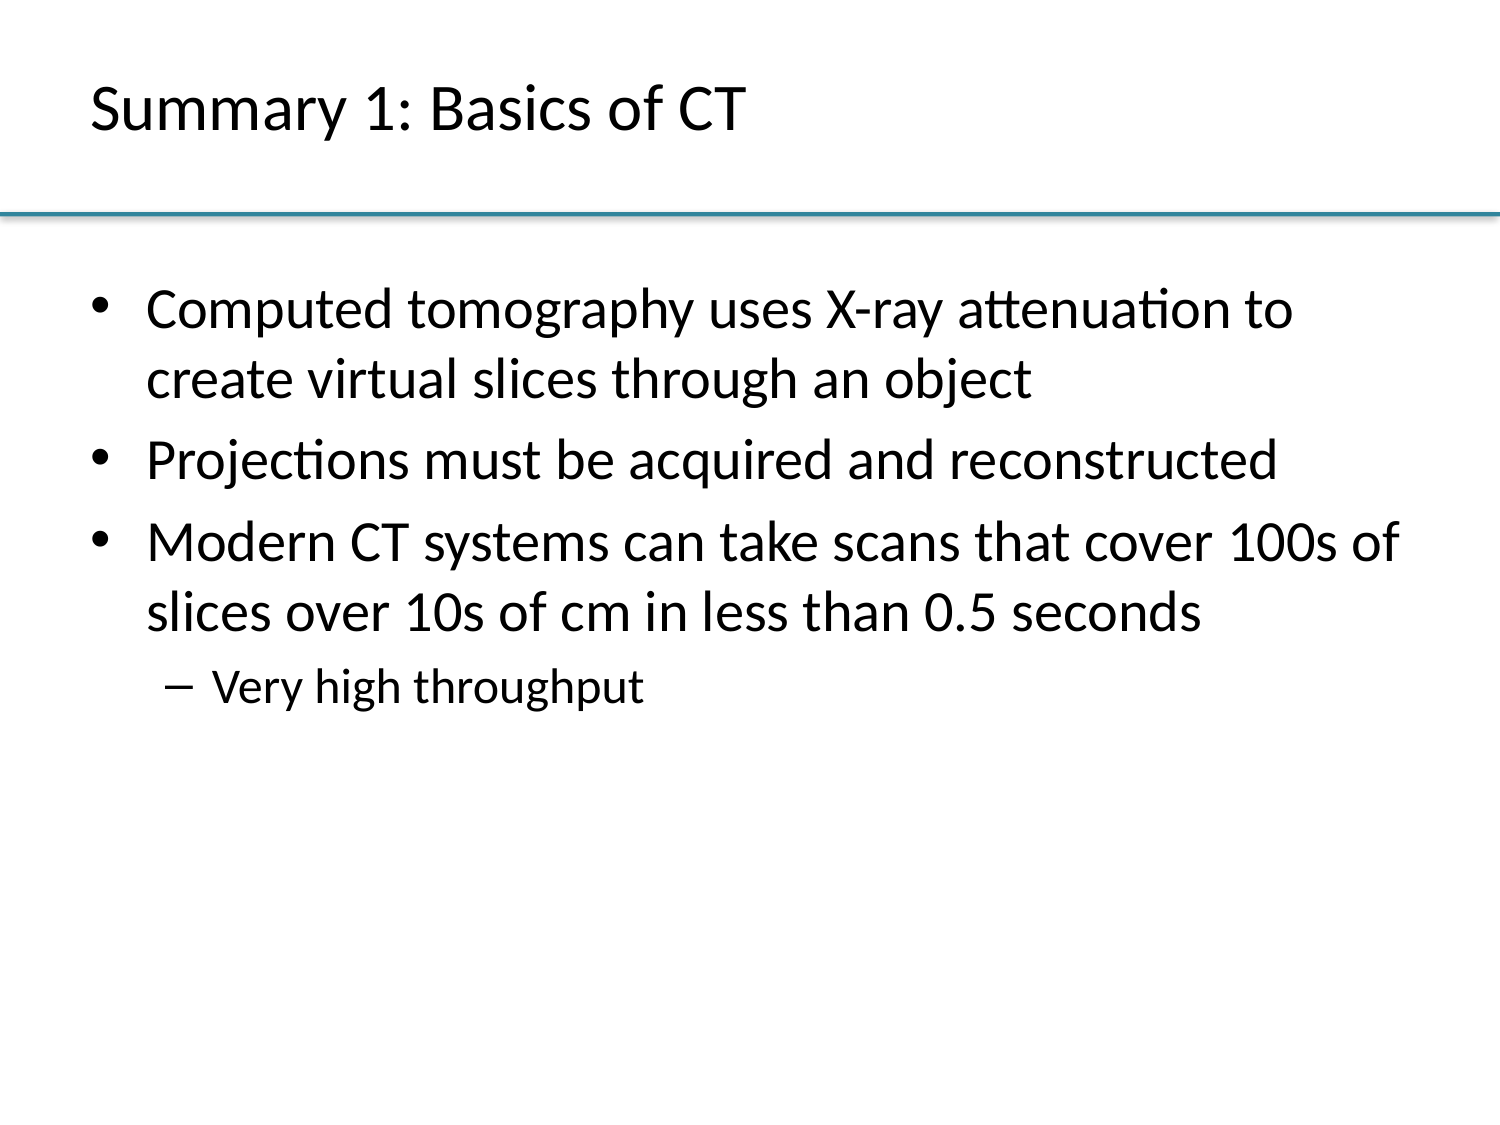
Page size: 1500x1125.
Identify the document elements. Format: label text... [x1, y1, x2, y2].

list Computed tomography uses X-ray attenuation to create virtual slices through an object Projections must be acquired and reconstructed Modern CT systems can take scans that cover 100s of slices over 10s of cm in less than 0.5 seconds Very high throughput [75, 262, 1425, 1005]
title Summary 1: Basics of CT [75, 45, 1425, 163]
